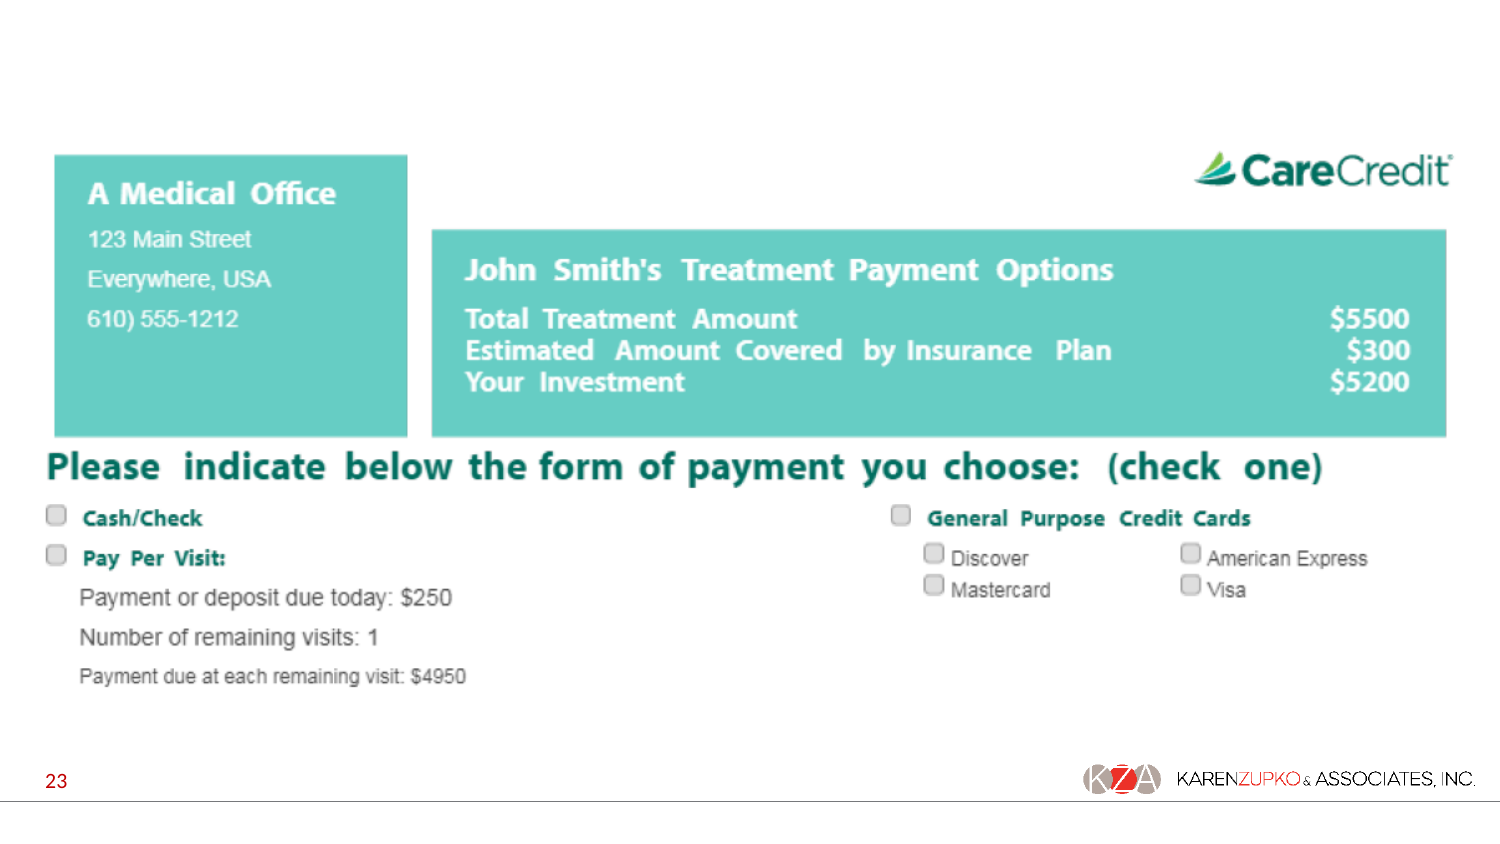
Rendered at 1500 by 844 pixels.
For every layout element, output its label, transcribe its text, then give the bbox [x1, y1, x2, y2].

picture [1083, 762, 1171, 794]
picture [1175, 766, 1475, 790]
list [30, 121, 1469, 723]
slide_number 23 [30, 758, 83, 801]
